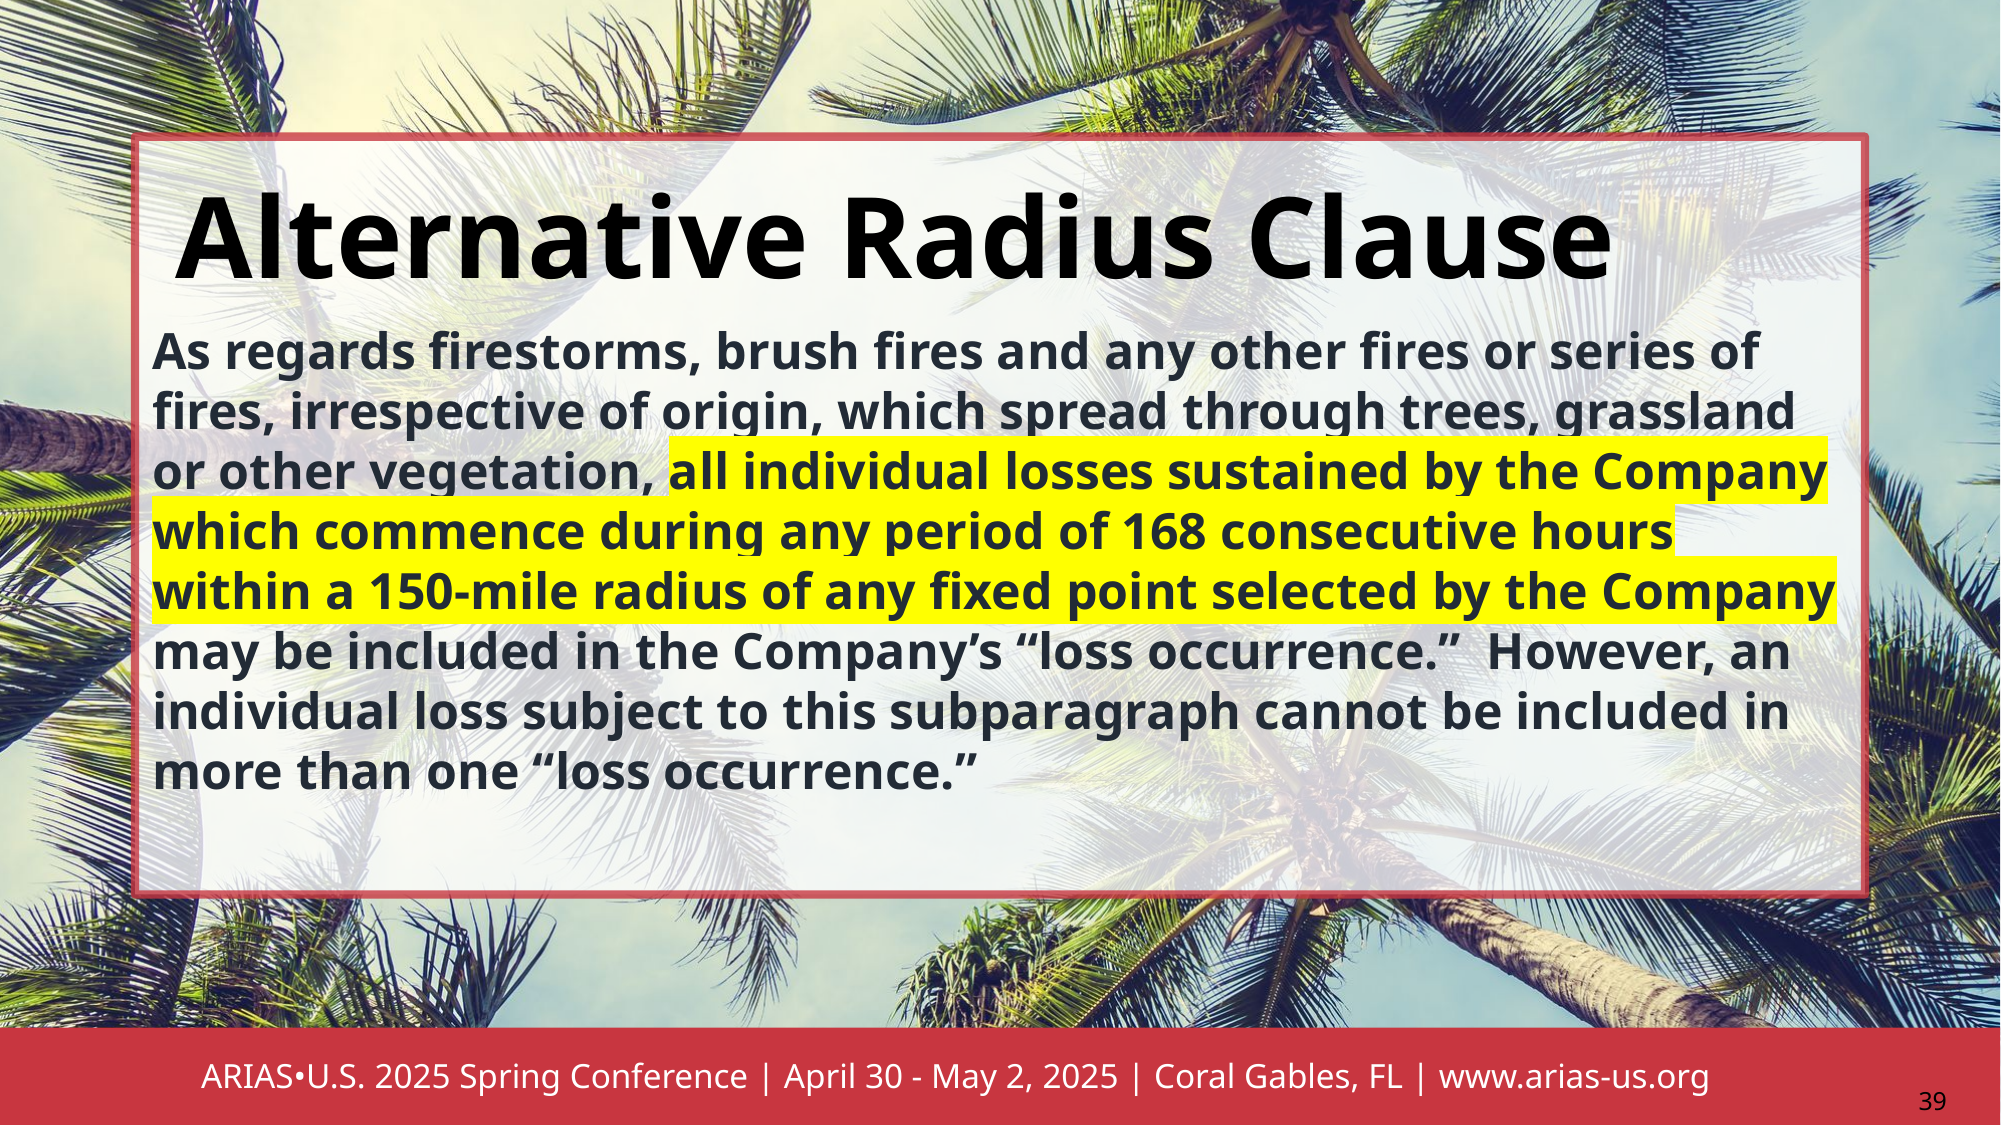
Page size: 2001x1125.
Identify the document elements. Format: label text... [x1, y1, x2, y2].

picture [0, 0, 2001, 1027]
slide_number 39 [1909, 1079, 1956, 1124]
text_box As regards firestorms, brush fires and any other fires or series of fires, irrespective of origin, which spread through trees, grassland or other vegetation, all individual losses sustained by the Company which commence during any period of 168 consecutive hours within a 150-mile radius of any fixed point selected by the Company may be included in the Company’s “loss occurrence.” However, an individual loss subject to this subparagraph cannot be included in more than one “loss occurrence.” [137, 312, 1863, 906]
text_box Alternative Radius Clause [161, 158, 1687, 312]
